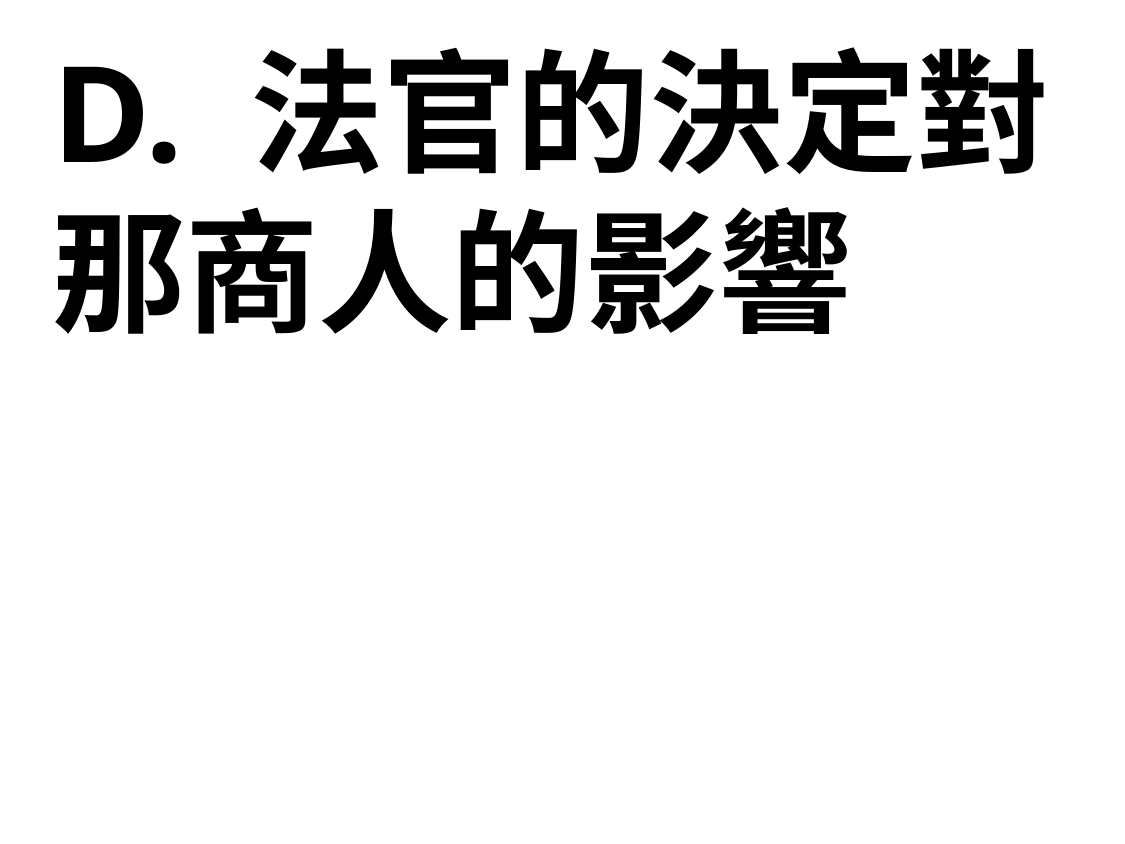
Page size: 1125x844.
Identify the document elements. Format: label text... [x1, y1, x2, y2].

text_box D. 法官的決定對那商人的影響 [37, 21, 1125, 357]
